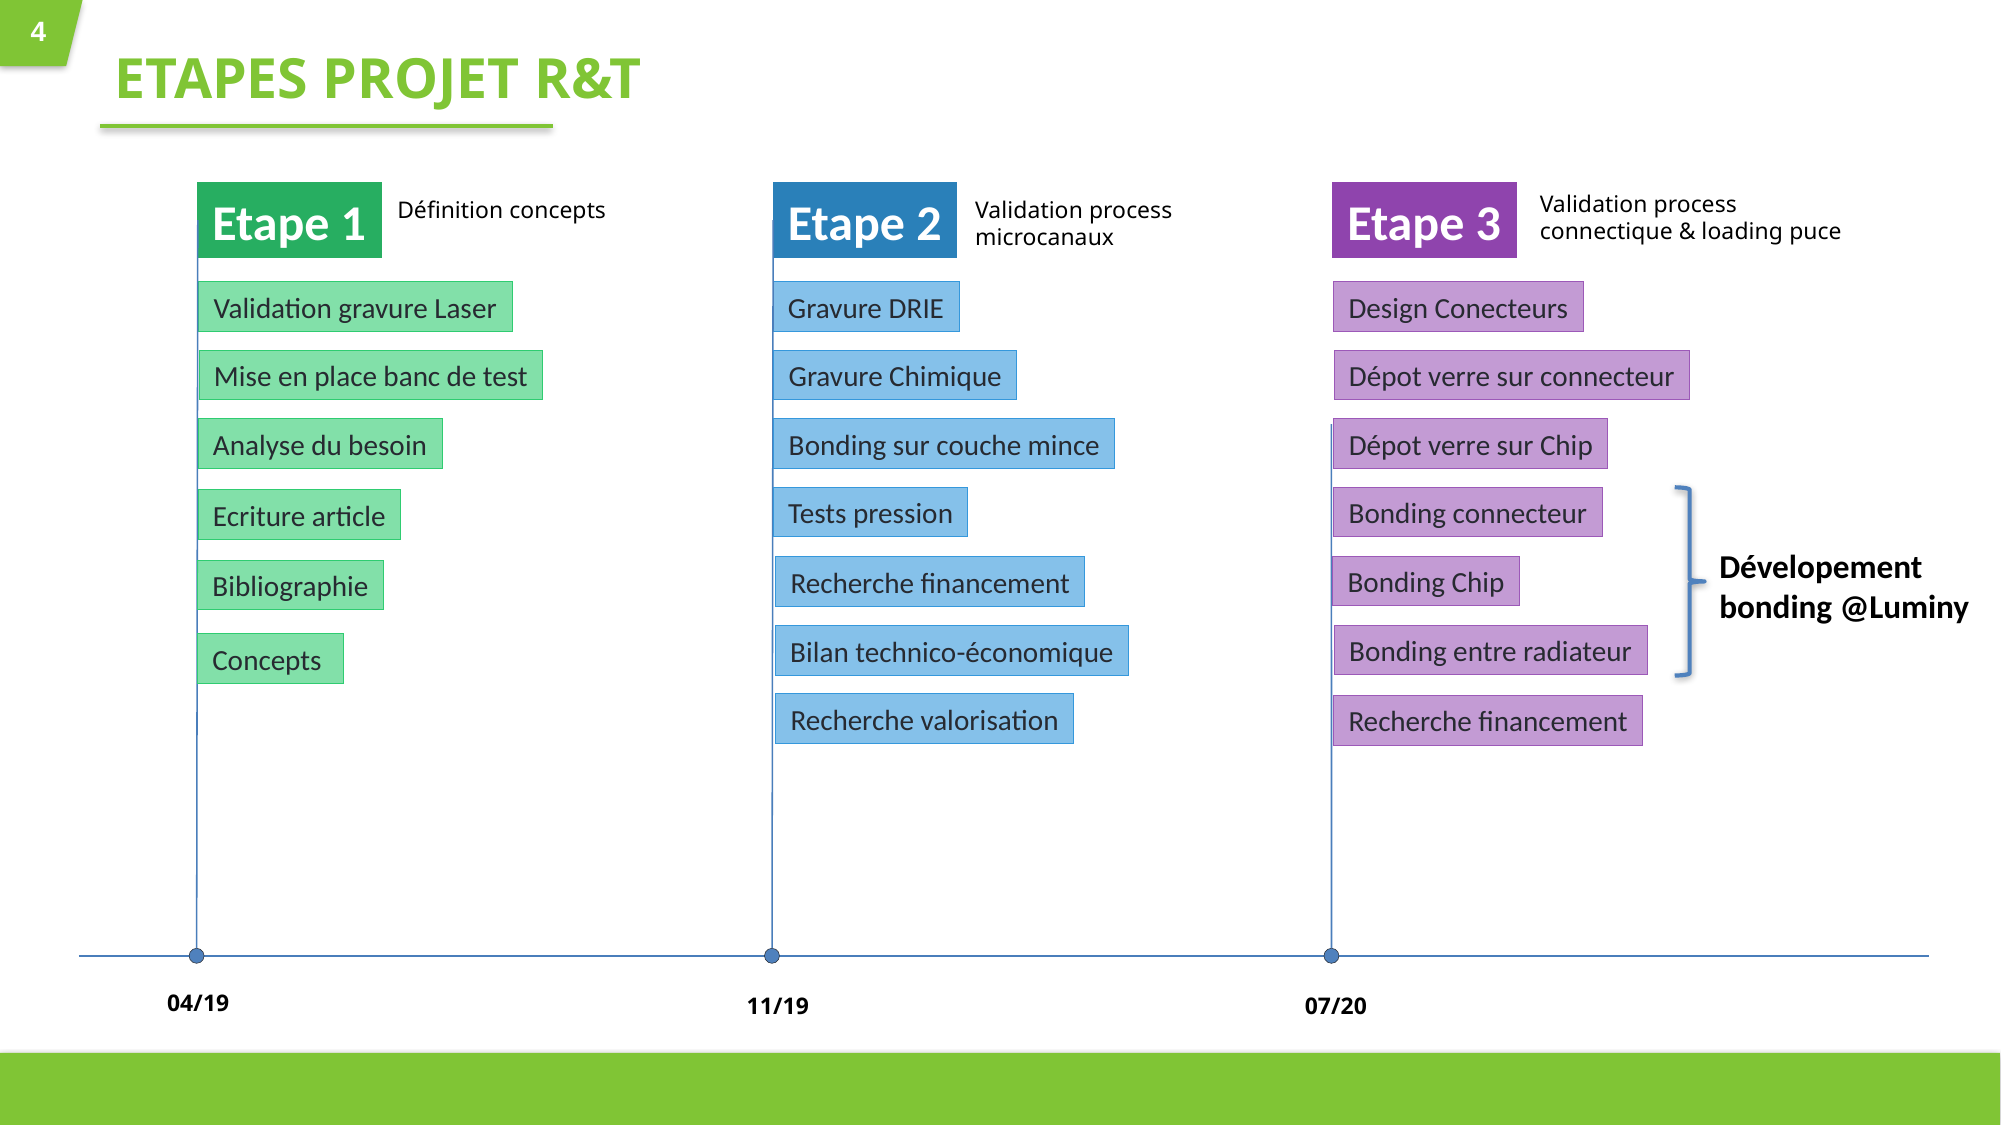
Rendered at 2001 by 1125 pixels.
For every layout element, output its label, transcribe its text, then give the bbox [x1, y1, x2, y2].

text_box Recherche financement [1335, 695, 1643, 746]
text_box [187, 947, 195, 955]
text_box Analyse du besoin [201, 418, 443, 469]
text_box Bonding sur couche mince [776, 418, 1115, 469]
text_box Ecriture article [201, 489, 401, 540]
text_box Gravure DRIE [776, 281, 960, 332]
text_box Validation process connectique & loading puce [1525, 181, 1884, 252]
text_box Tests pression [776, 487, 968, 537]
text_box [762, 947, 770, 955]
text_box Validation process microcanaux [960, 187, 1237, 258]
title ETAPes projet R&T [99, 24, 1900, 128]
text_box Validation gravure Laser [201, 281, 513, 332]
text_box Etape 1 [197, 182, 382, 258]
text_box [1332, 947, 1341, 955]
text_box Recherche valorisation [776, 693, 1074, 744]
text_box [1322, 947, 1330, 955]
text_box Dépot verre sur Chip [1333, 418, 1608, 469]
text_box Etape 3 [1332, 182, 1517, 258]
text_box Définition concepts [382, 187, 670, 231]
text_box Mise en place banc de test [201, 350, 543, 400]
text_box [1674, 485, 1704, 678]
text_box Bibliographie [201, 560, 384, 610]
text_box Recherche financement [776, 556, 1085, 607]
text_box Design Conecteurs [1333, 281, 1584, 332]
text_box 11/19 [746, 984, 859, 1027]
text_box 07/20 [1304, 984, 1418, 1027]
text_box Bonding entre radiateur [1335, 625, 1648, 675]
text_box Bonding Chip [1335, 556, 1520, 606]
text_box Gravure Chimique [776, 350, 1017, 400]
text_box Concepts [201, 633, 344, 684]
text_box Dépot verre sur connecteur [1334, 350, 1690, 400]
text_box 04/19 [167, 981, 280, 1024]
text_box Etape 2 [773, 182, 957, 258]
text_box [198, 947, 207, 955]
text_box [773, 947, 782, 955]
text_box Bilan technico-économique [776, 625, 1129, 676]
text_box Dévelopement bonding @Luminy [1704, 537, 1996, 633]
text_box Bonding connecteur [1335, 487, 1603, 537]
